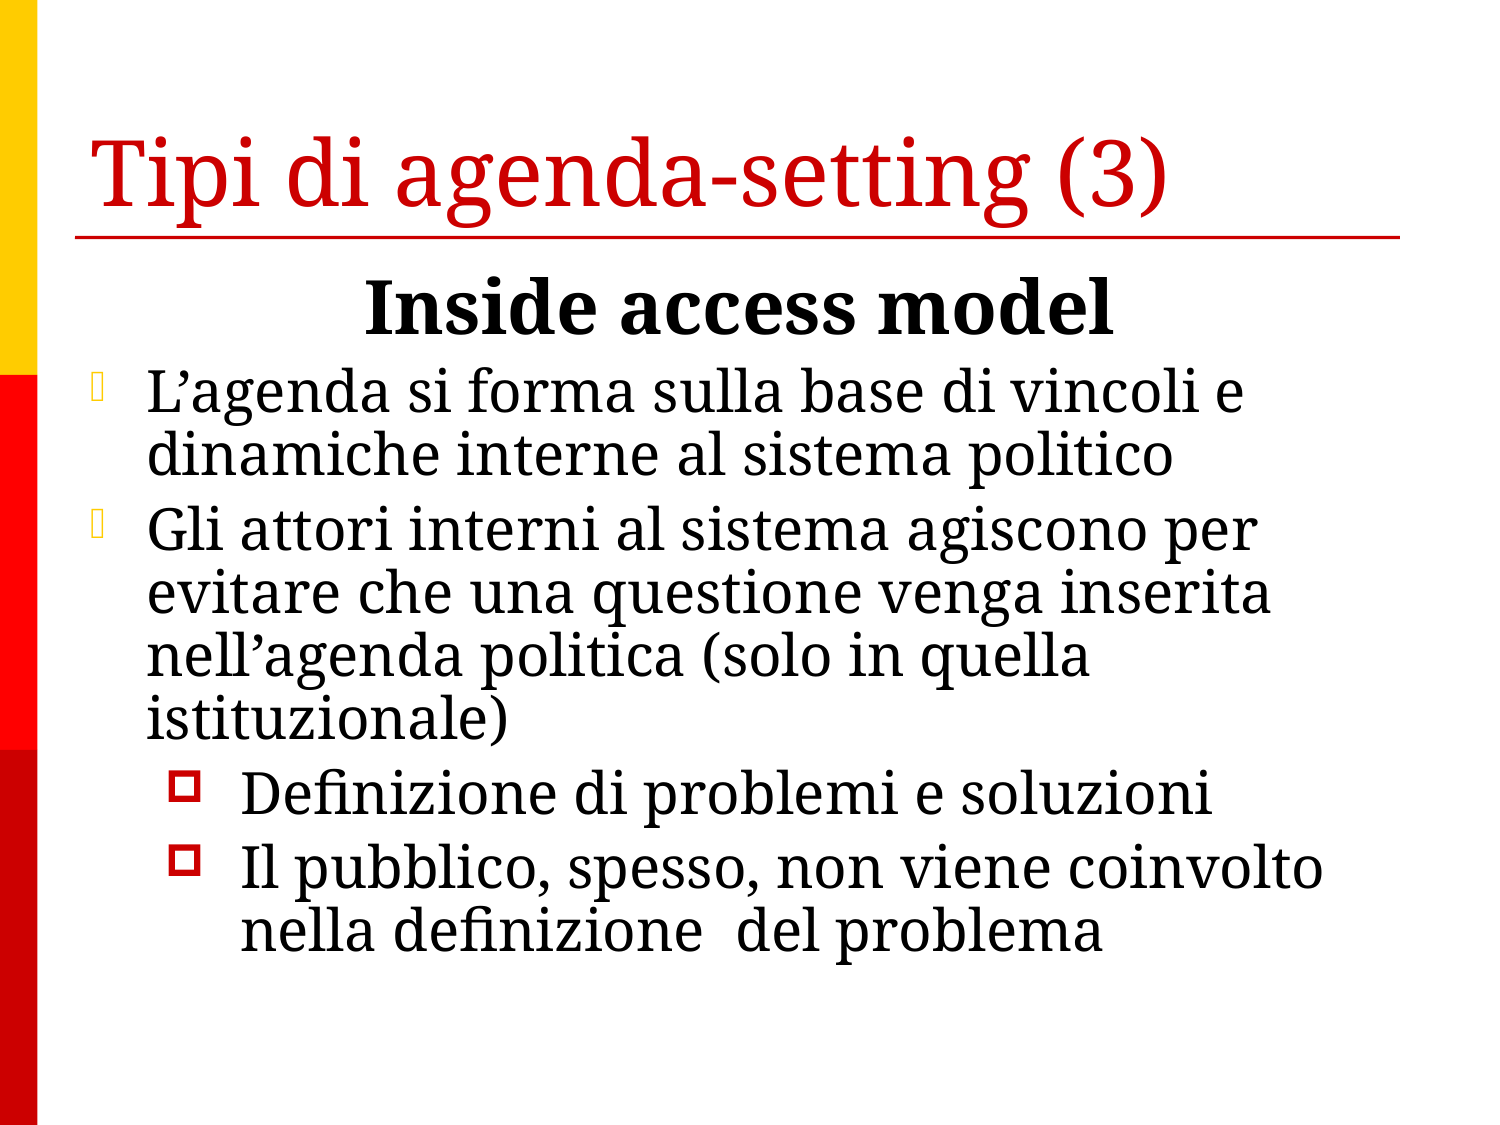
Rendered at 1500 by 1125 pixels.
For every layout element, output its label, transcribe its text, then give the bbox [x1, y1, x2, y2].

title Tipi di agenda-setting (3) [75, 45, 1425, 233]
list Inside access model L’agenda si forma sulla base di vincoli e dinamiche interne al sistema politico Gli attori interni al sistema agiscono per evitare che una questione venga inserita nell’agenda politica (solo in quella istituzionale) Definizione di problemi e soluzioni Il pubblico, spesso, non viene coinvolto nella definizione del problema [75, 262, 1425, 1006]
